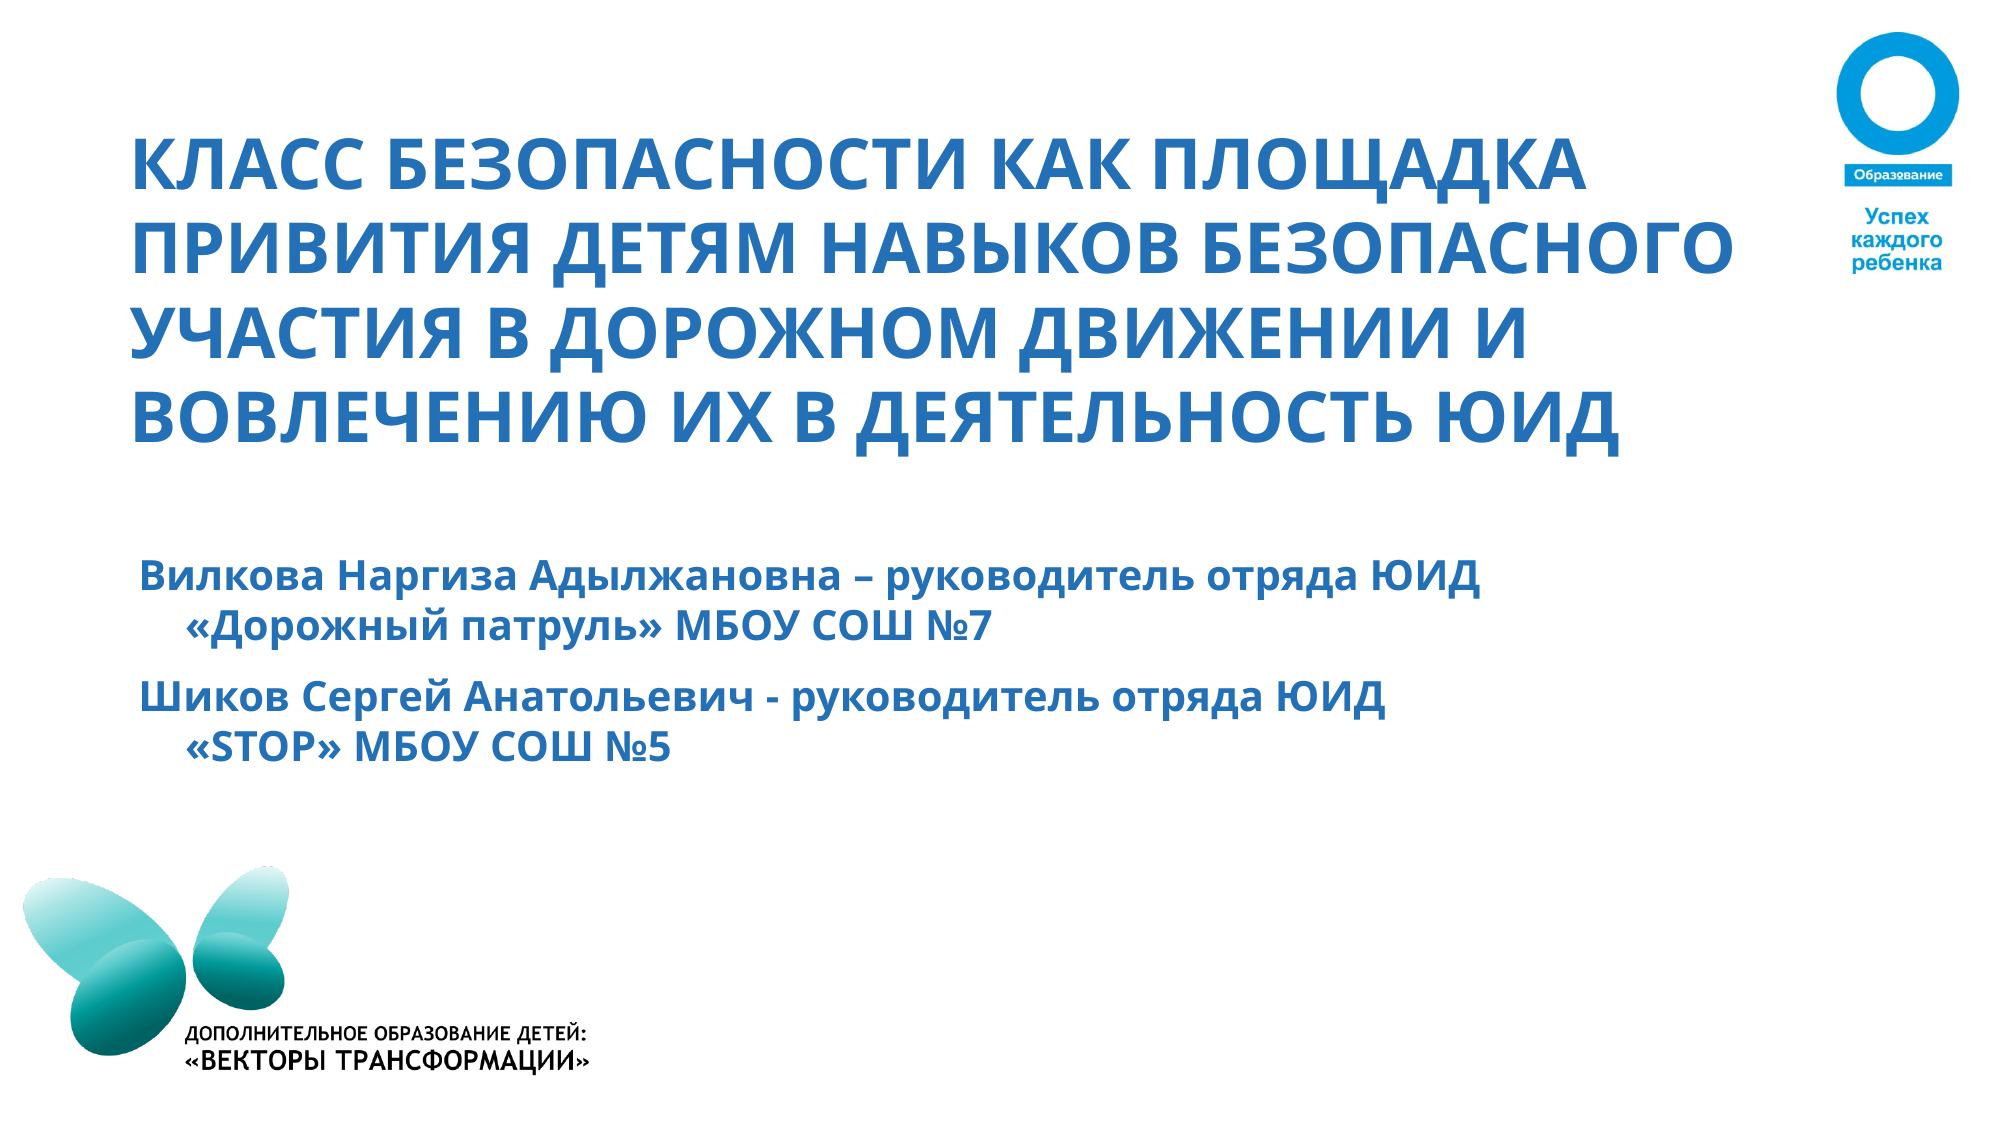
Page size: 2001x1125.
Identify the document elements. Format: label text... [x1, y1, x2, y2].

picture [0, 754, 612, 1125]
title Класс безопасности как площадка привития детям навыков безопасного участия в дорожном движении и вовлечению их в деятельность ЮИД [114, 80, 1797, 495]
list Вилкова Наргиза Адылжановна – руководитель отряда ЮИД «Дорожный патруль» МБОУ СОШ №7 Шиков Сергей Анатольевич - руководитель отряда ЮИД «STOP» МБОУ СОШ №5 [123, 362, 1524, 956]
picture [1831, 28, 1966, 274]
